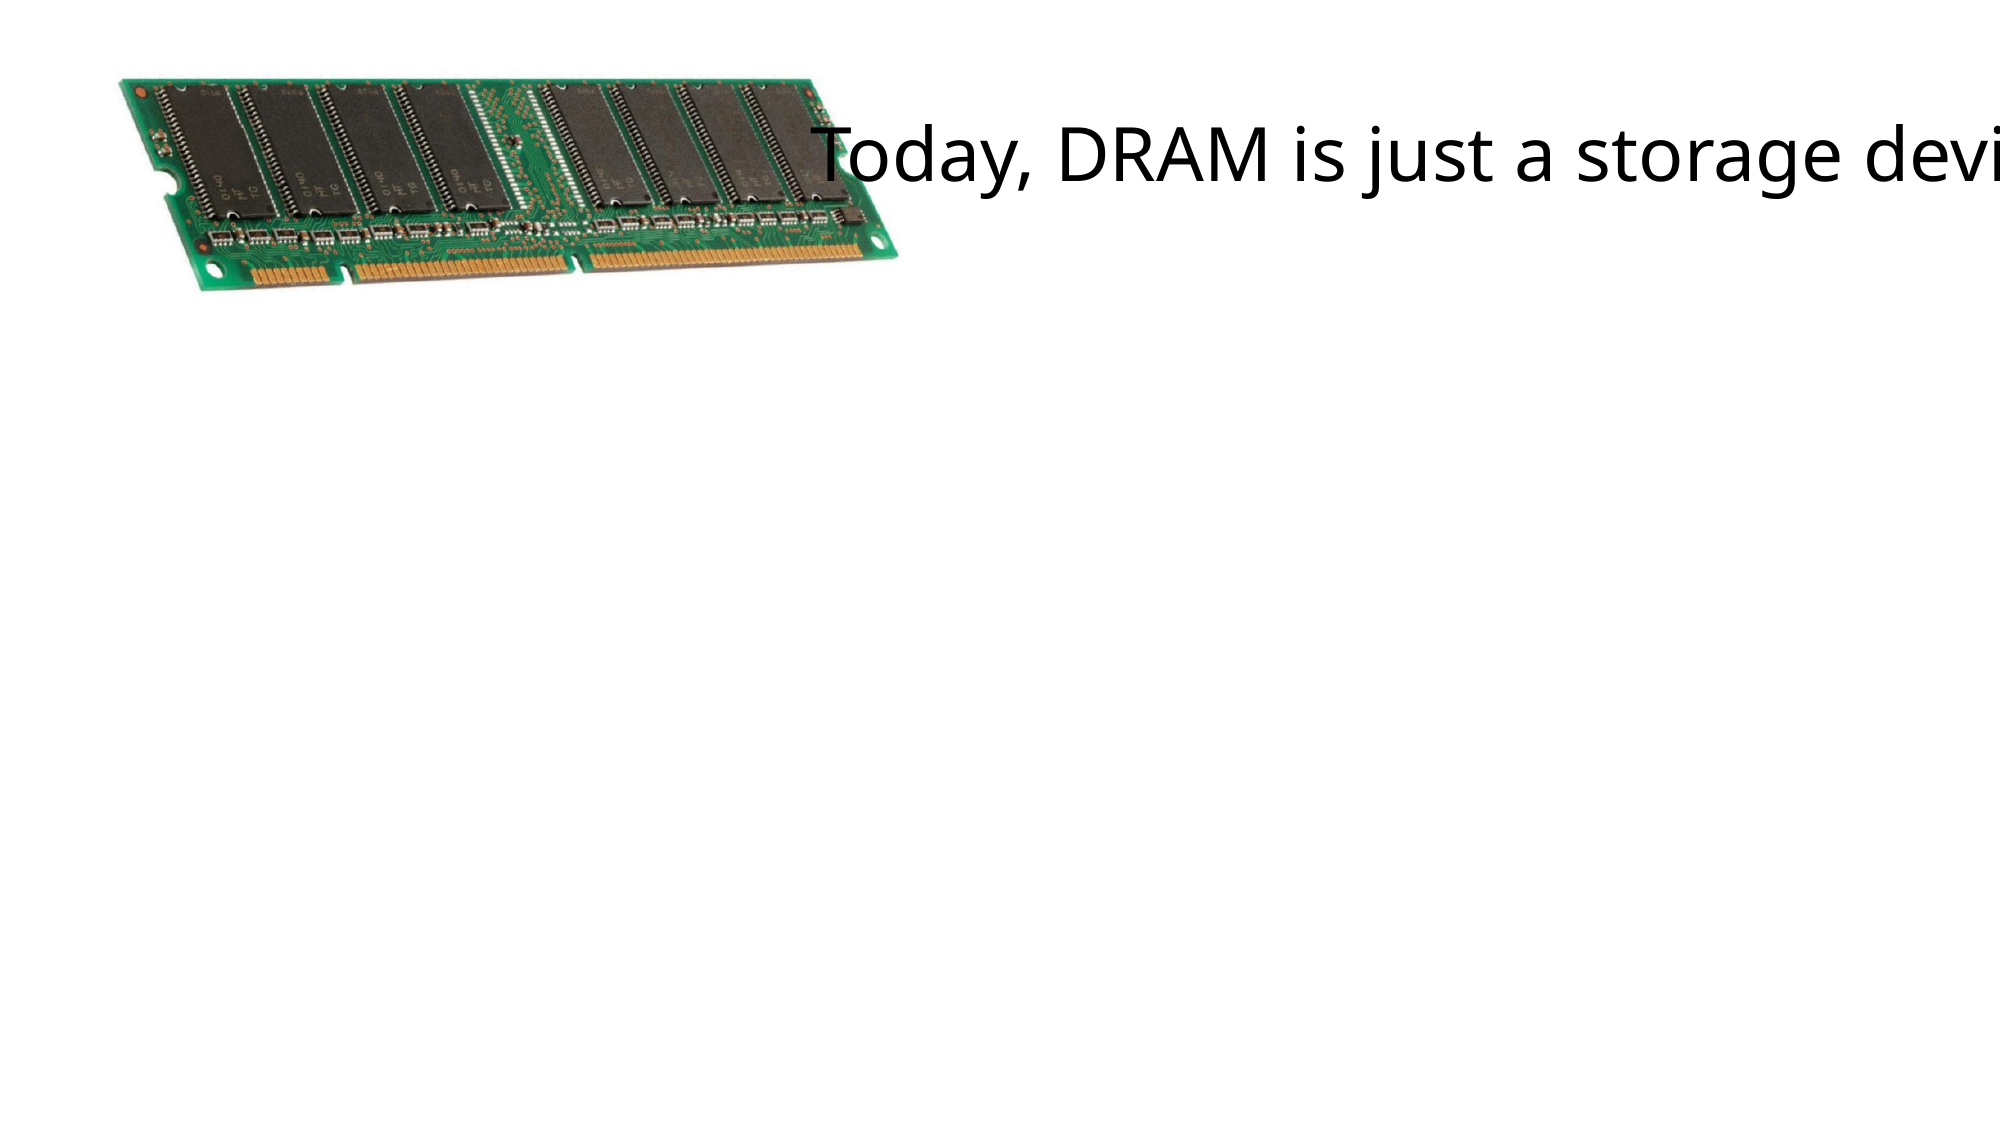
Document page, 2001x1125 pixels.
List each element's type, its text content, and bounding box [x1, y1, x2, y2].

picture [43, 0, 931, 547]
text_box Today, DRAM is just a storage device [898, 99, 2000, 205]
